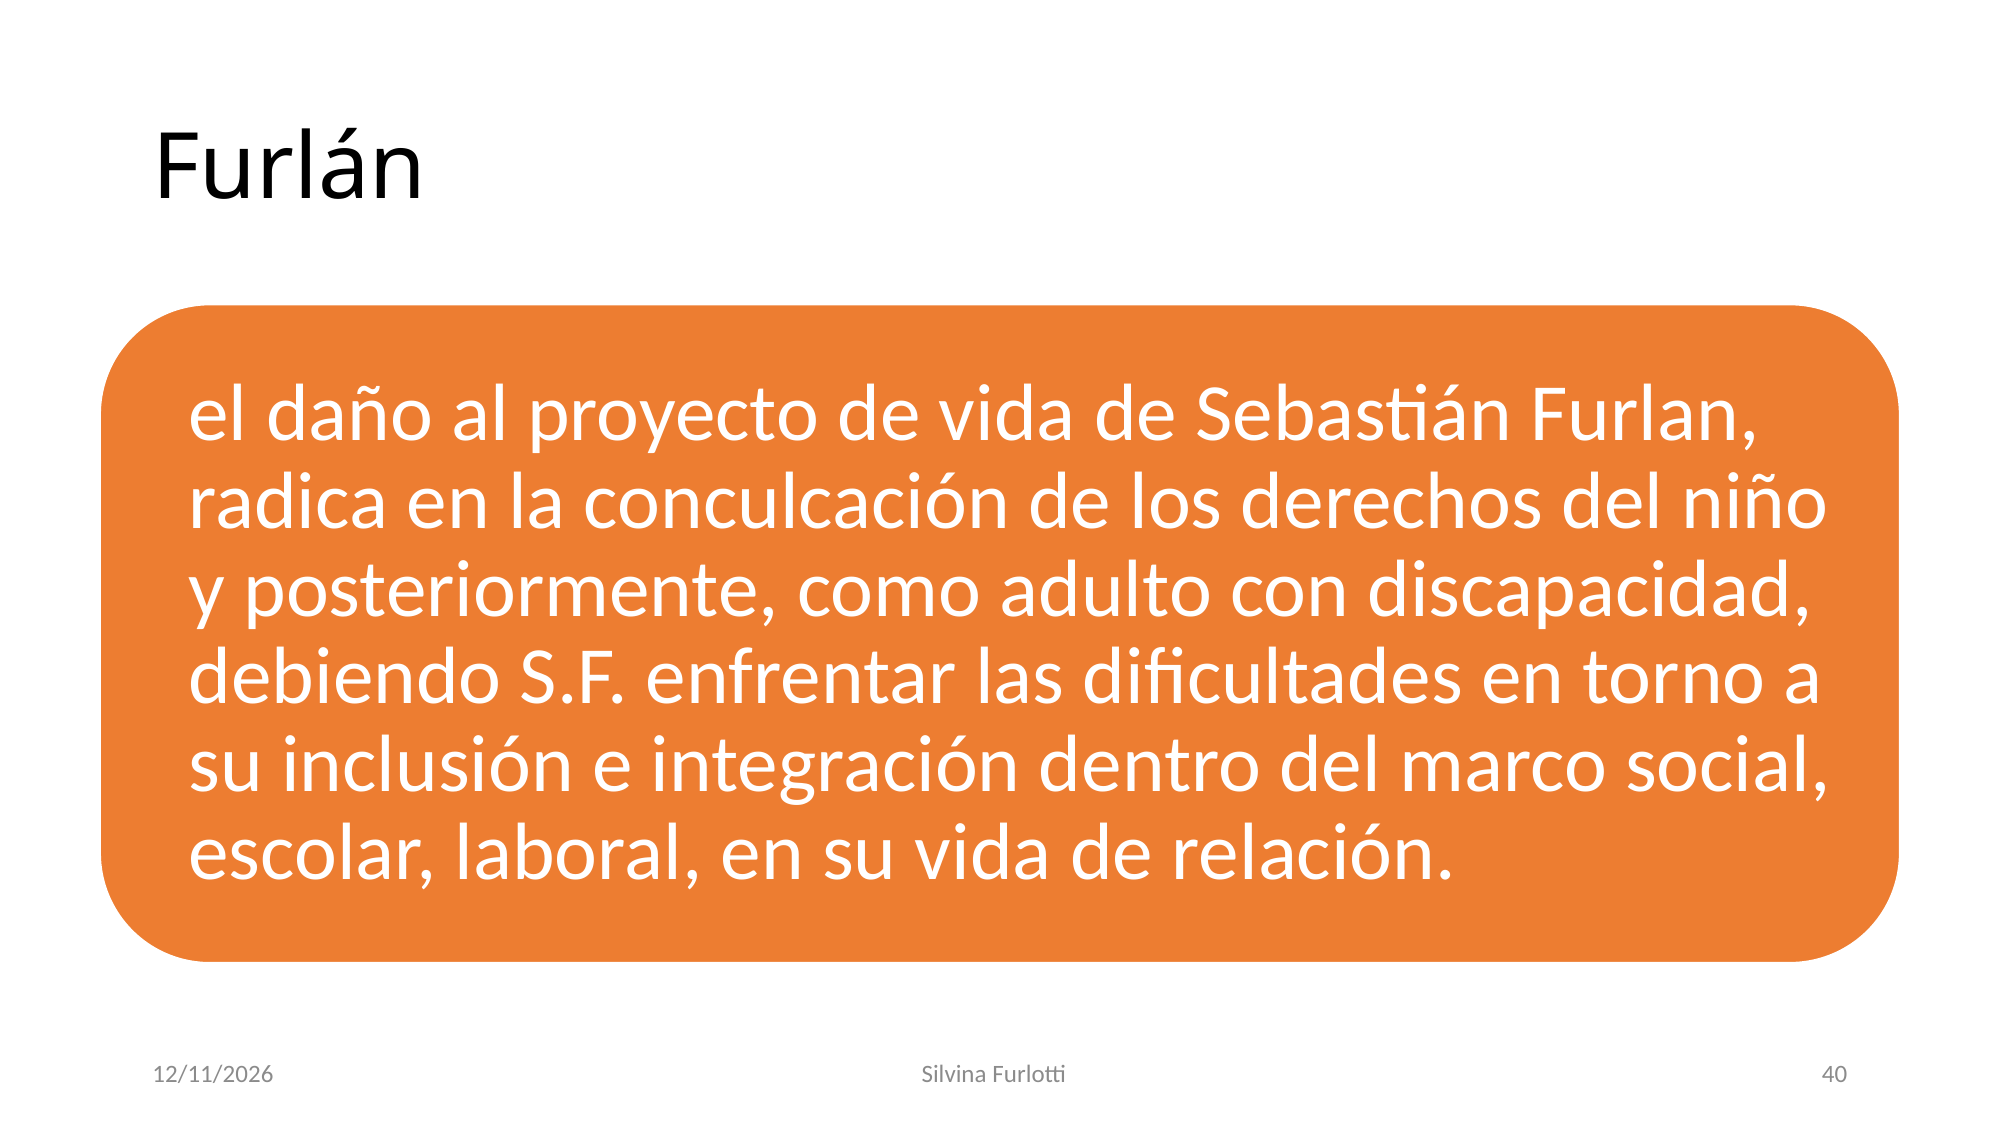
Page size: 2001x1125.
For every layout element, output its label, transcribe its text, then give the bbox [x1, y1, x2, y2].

slide_number 40 [1412, 1042, 1863, 1103]
title Furlán [137, 59, 1863, 262]
footer Silvina Furlotti [662, 1042, 1338, 1103]
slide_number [137, 1042, 588, 1103]
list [99, 262, 1900, 1005]
